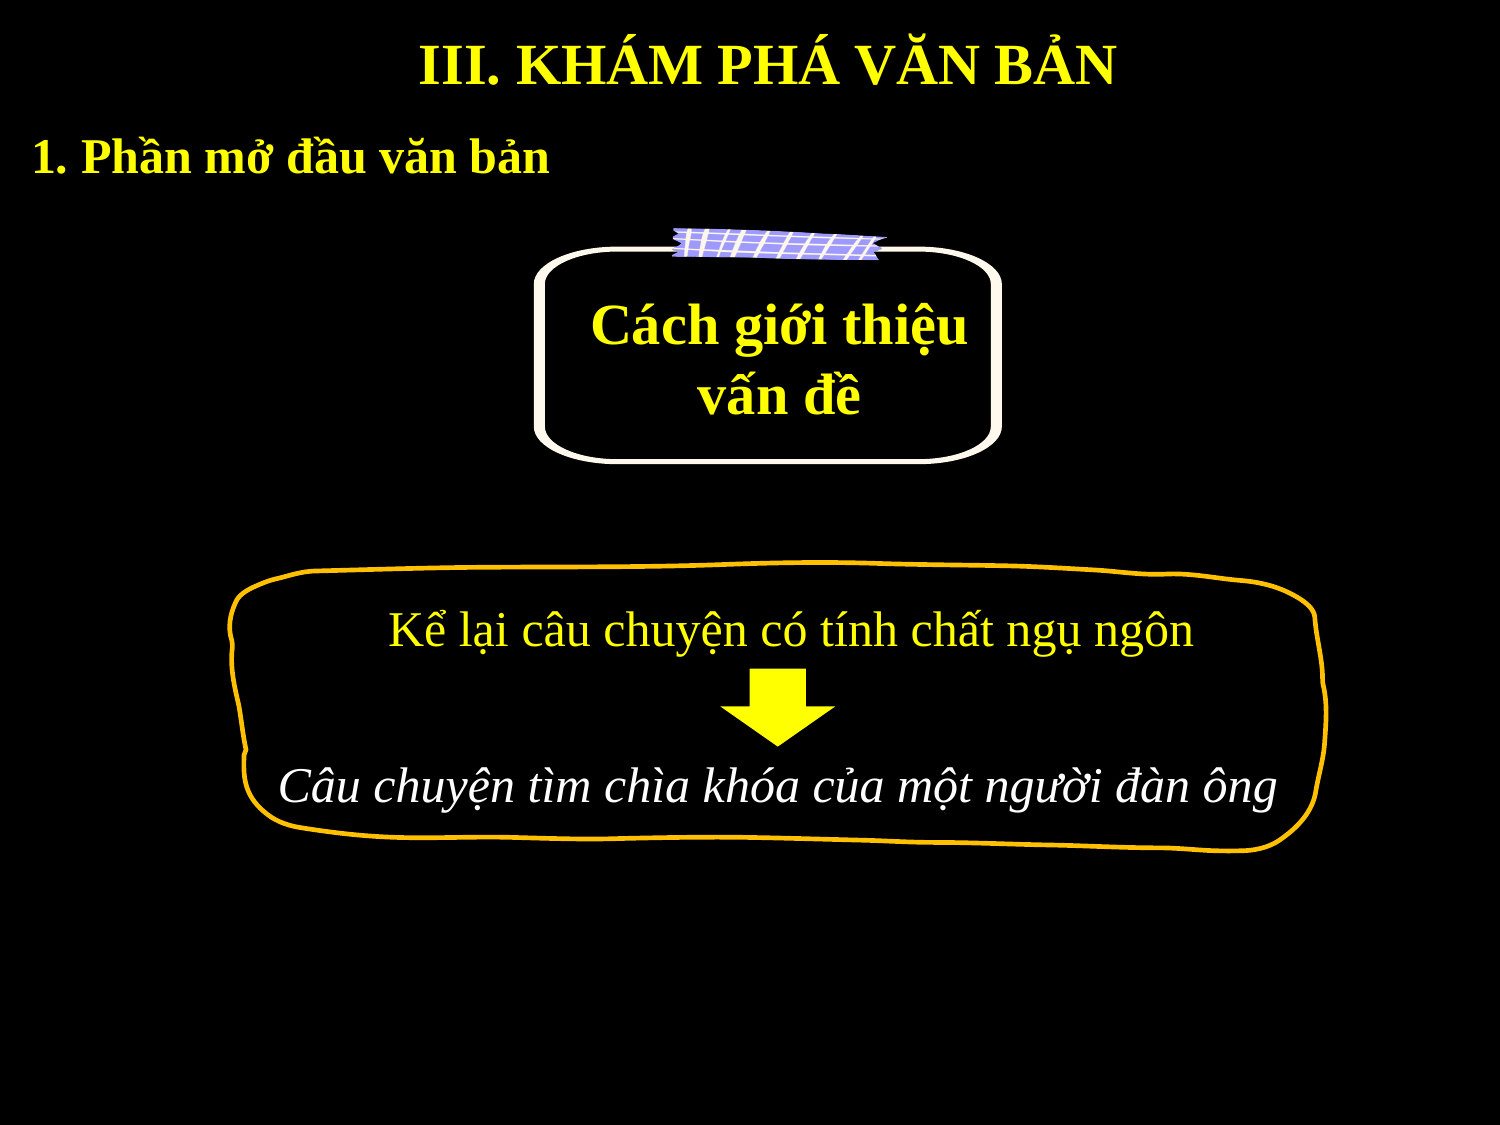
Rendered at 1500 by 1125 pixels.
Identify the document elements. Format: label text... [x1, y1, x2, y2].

text_box Kể lại câu chuyện có tính chất ngụ ngôn [323, 589, 1260, 665]
text_box [229, 562, 1327, 817]
text_box III. KHÁM PHÁ VĂN BẢN [403, 19, 1133, 104]
text_box [720, 668, 836, 747]
text_box 1. Phần mở đầu văn bản [16, 116, 578, 192]
text_box [278, 821, 1302, 851]
picture [673, 225, 754, 230]
text_box Câu chuyện tìm chìa khóa của một người đàn ông [251, 745, 1305, 821]
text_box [533, 230, 1002, 465]
